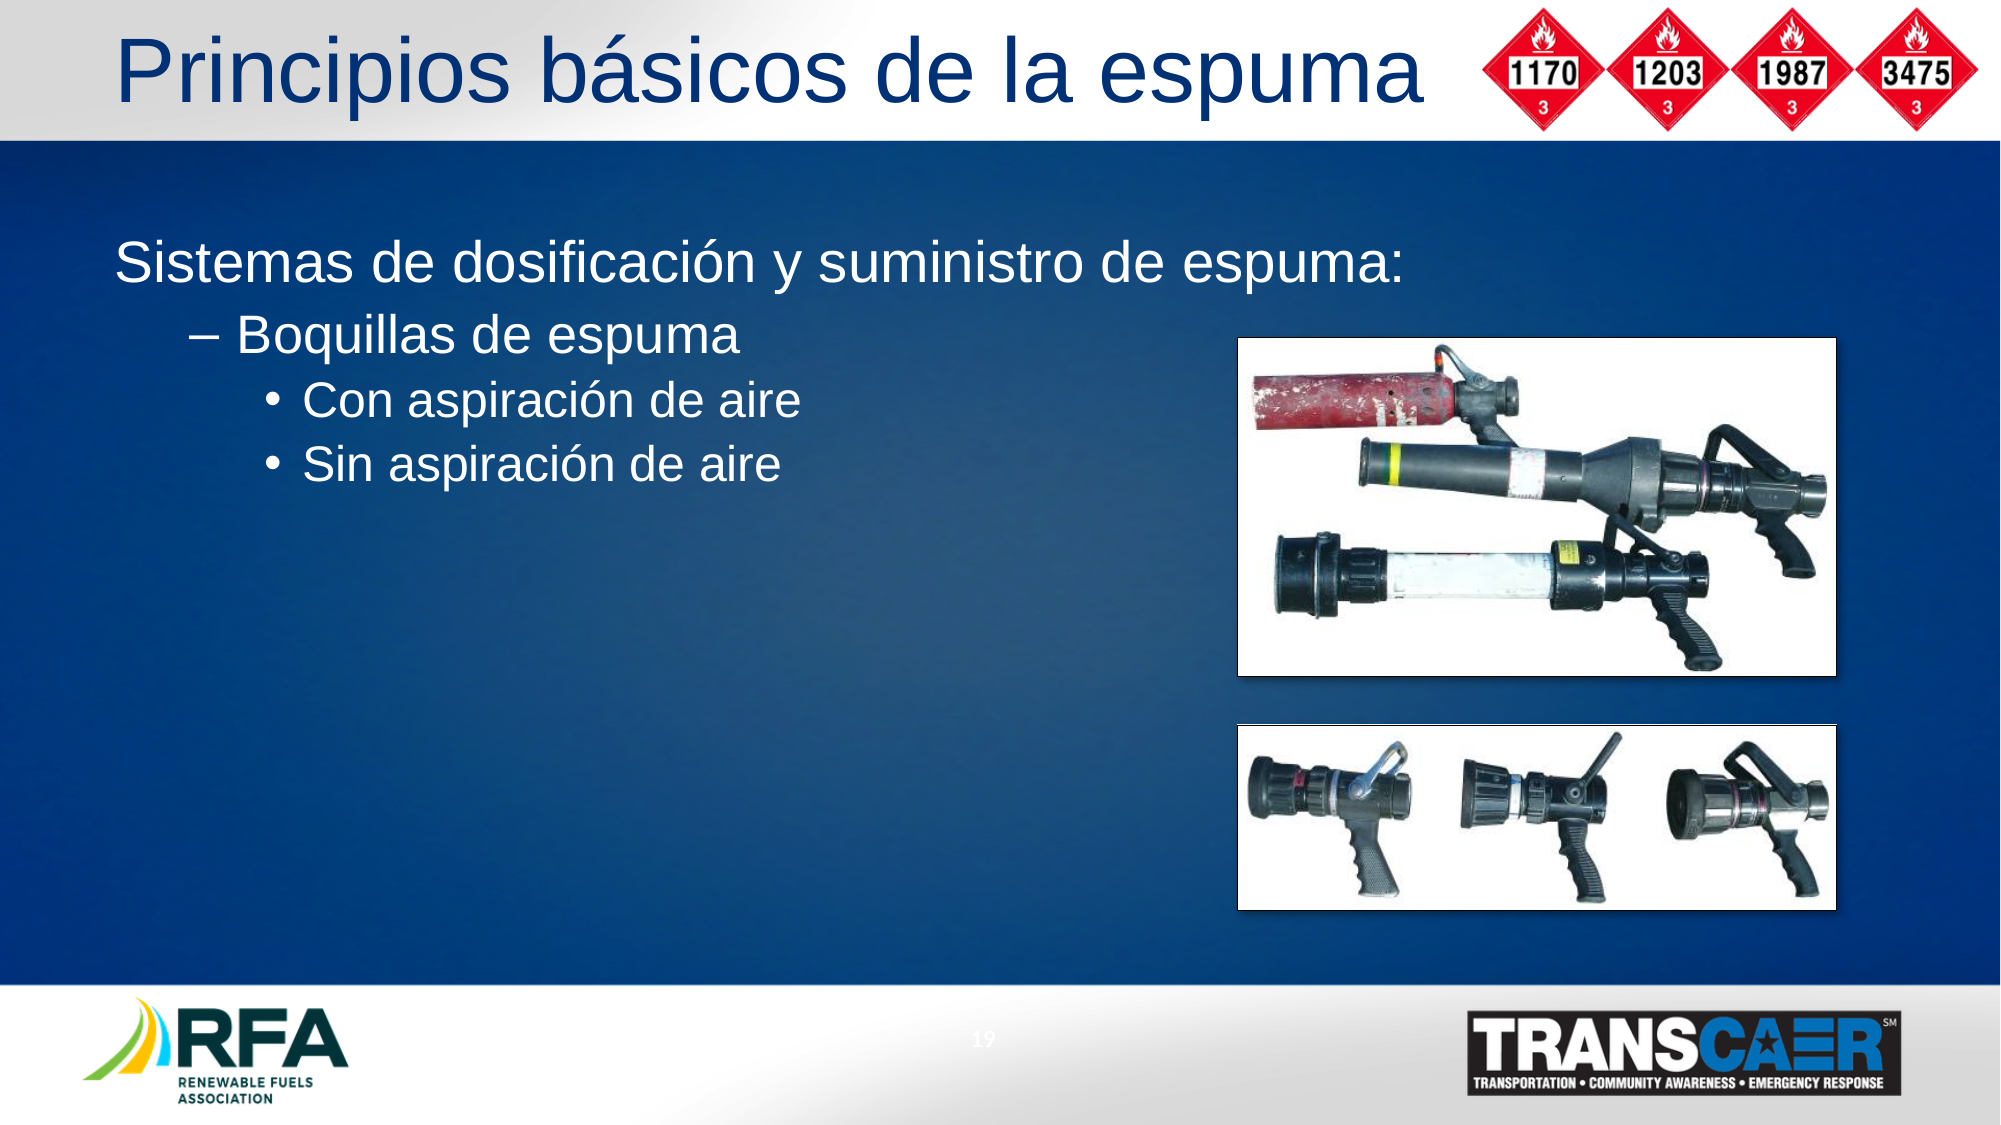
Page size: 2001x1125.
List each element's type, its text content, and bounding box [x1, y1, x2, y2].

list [1237, 337, 1837, 677]
picture [0, 0, 2001, 1125]
title Principios básicos de la espuma [99, 0, 1663, 135]
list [1237, 724, 1837, 912]
list Sistemas de dosificación y suministro de espuma: Boquillas de espuma Con aspiración de aire Sin aspiración de aire [99, 224, 1488, 611]
